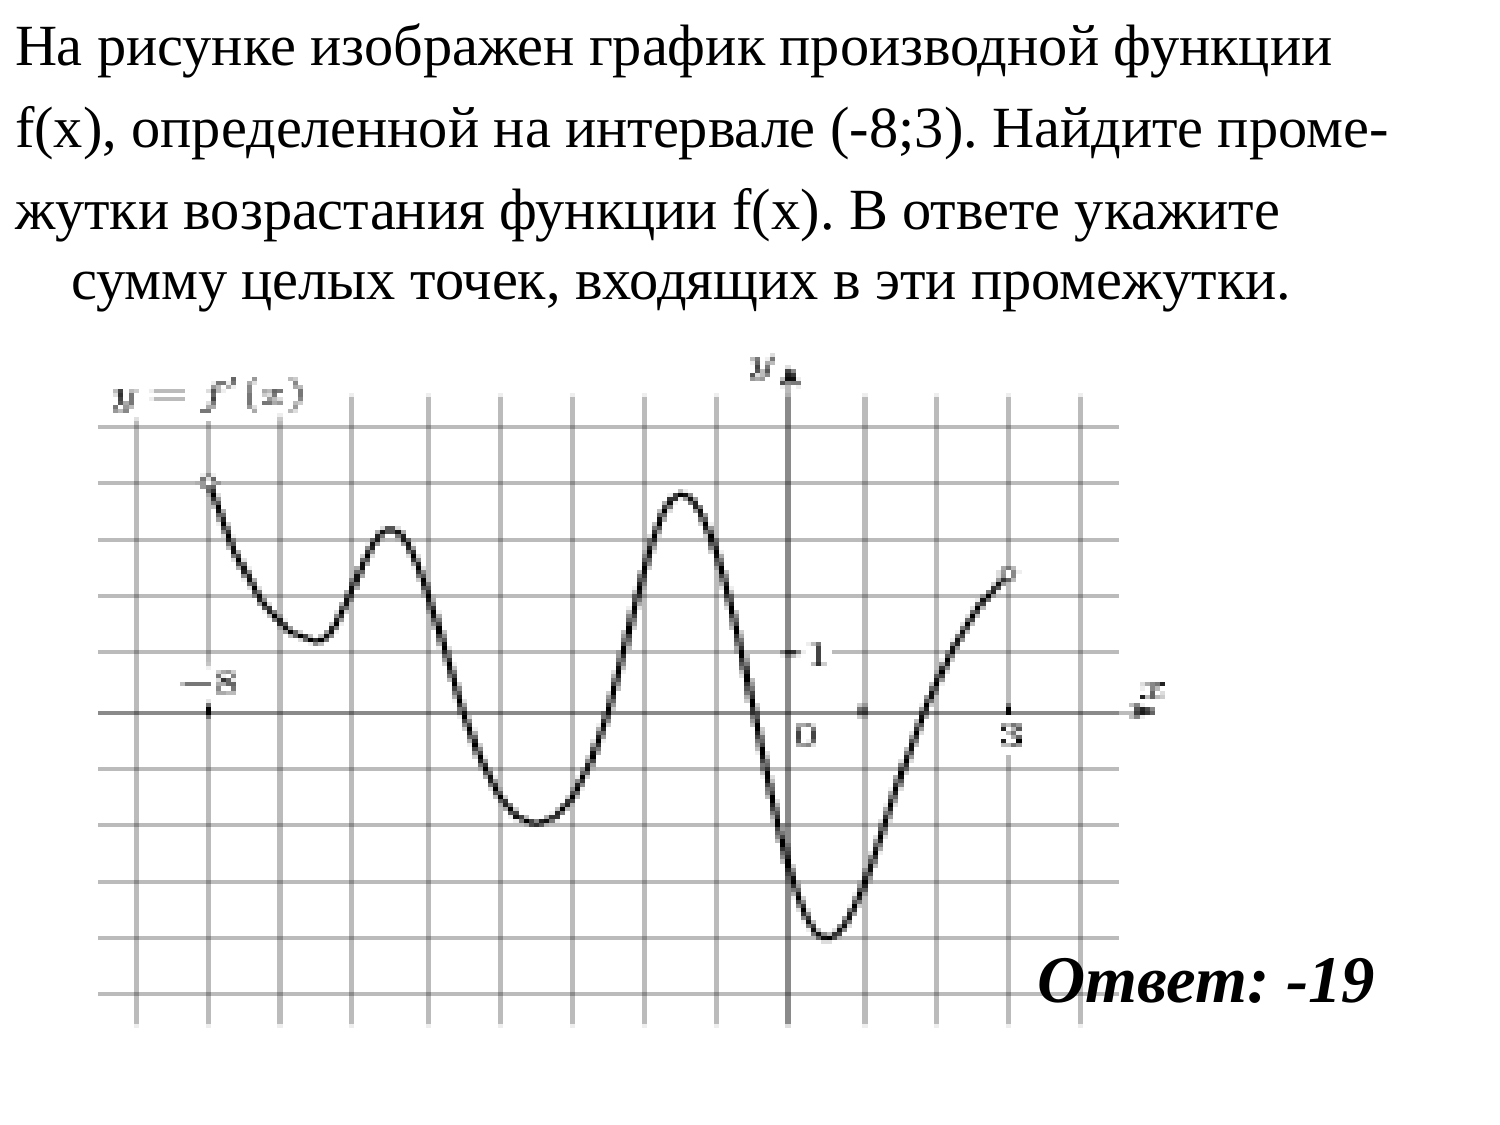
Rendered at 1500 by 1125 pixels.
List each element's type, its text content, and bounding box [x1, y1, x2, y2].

list На рисунке изображен график производной функции f(x), определенной на интервале (-8;3). Найдите проме- жутки возрастания функции f(x). В ответе укажите сумму целых точек, входящих в эти промежутки. [0, 0, 1425, 650]
text_box Ответ: -19 [1180, 928, 1391, 1024]
picture [88, 349, 1176, 1033]
